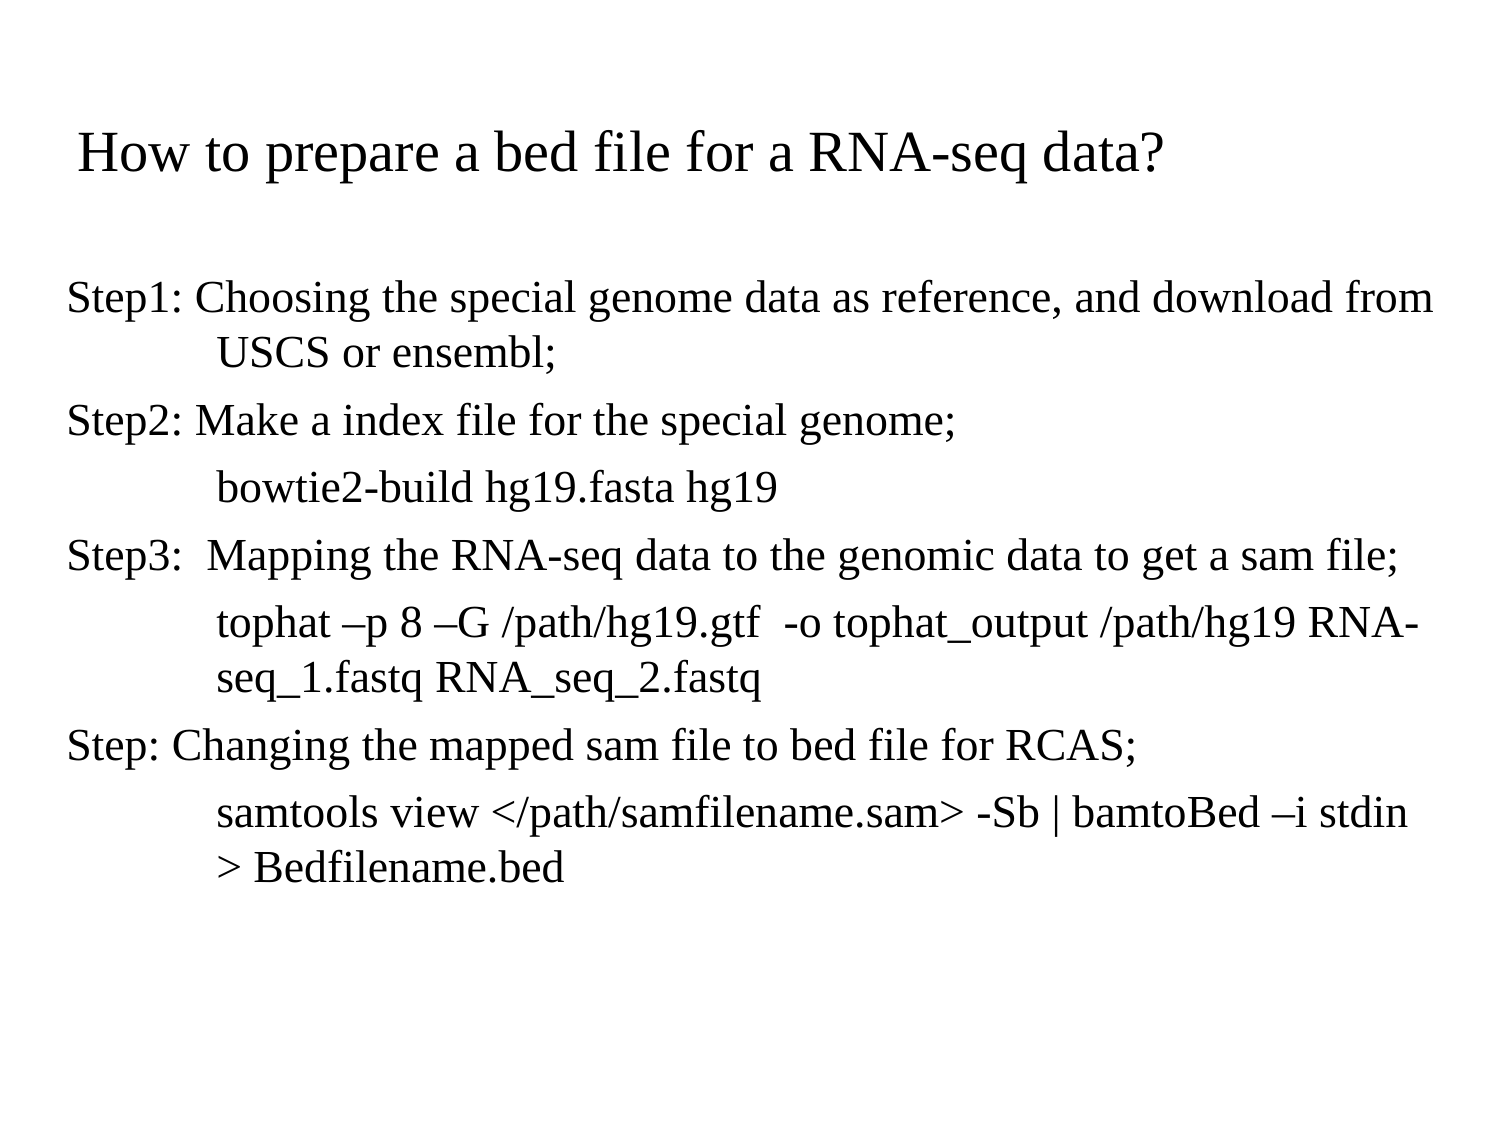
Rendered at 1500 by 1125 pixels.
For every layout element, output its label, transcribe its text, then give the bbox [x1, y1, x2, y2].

text_box Step1: Choosing the special genome data as reference, and download from USCS or ensembl; Step2: Make a index file for the special genome; bowtie2-build hg19.fasta hg19 Step3: Mapping the RNA-seq data to the genomic data to get a sam file; tophat –p 8 –G /path/hg19.gtf -o tophat_output /path/hg19 RNA- seq_1.fastq RNA_seq_2.fastq Step: Changing the mapped sam file to bed file for RCAS; samtools view </path/samfilename.sam> -Sb | bamtoBed –i stdin > Bedfilename.bed [51, 259, 1500, 900]
text_box How to prepare a bed file for a RNA-seq data? [62, 105, 1181, 190]
